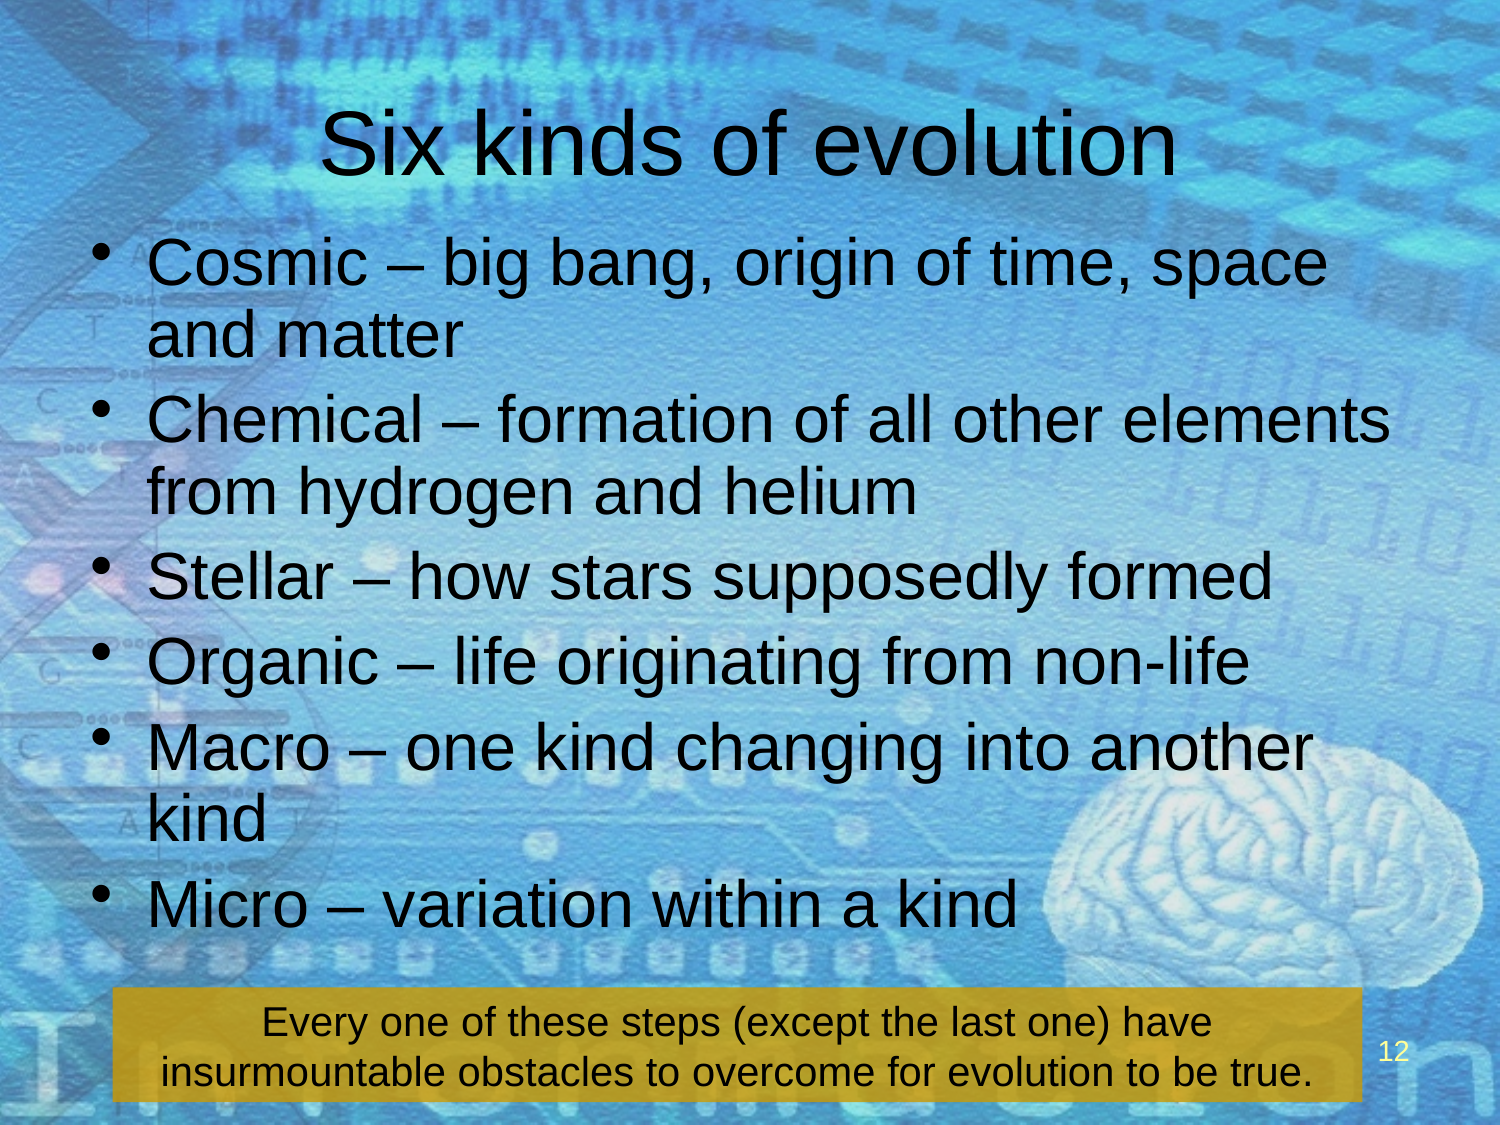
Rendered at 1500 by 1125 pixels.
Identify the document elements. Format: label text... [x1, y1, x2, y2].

title Six kinds of evolution [74, 44, 1426, 219]
text_box Every one of these steps (except the last one) have insurmountable obstacles to overcome for evolution to be true. [112, 987, 1363, 1103]
picture [0, 0, 1500, 1125]
slide_number 12 [1363, 1024, 1426, 1103]
list Cosmic – big bang, origin of time, space and matter Chemical – formation of all other elements from hydrogen and helium Stellar – how stars supposedly formed Organic – life originating from non-life Macro – one kind changing into another kind Micro – variation within a kind [74, 219, 1426, 963]
